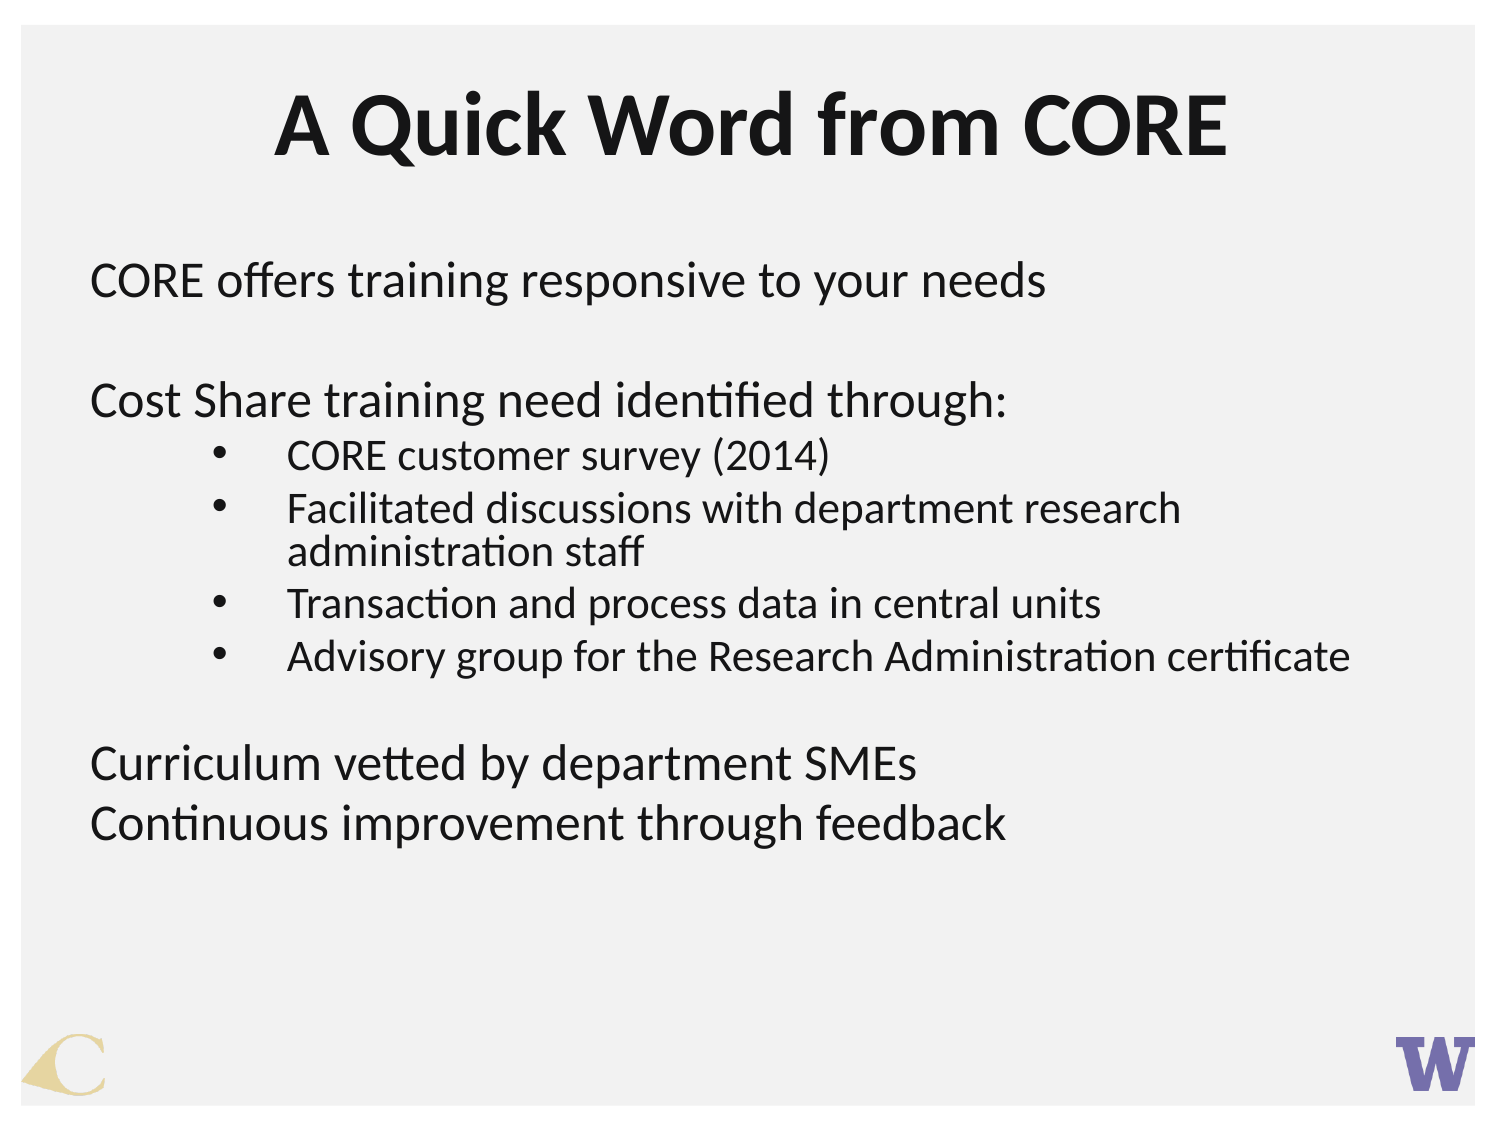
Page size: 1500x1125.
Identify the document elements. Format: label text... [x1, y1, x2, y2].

title A Quick Word from CORE [77, 24, 1428, 213]
title Cost Share Myth [1396, 1037, 1475, 1091]
list CORE offers training responsive to your needs Cost Share training need identified through: CORE customer survey (2014) Facilitated discussions with department research administration staff Transaction and process data in central units Advisory group for the Research Administration certificate Curriculum vetted by department SMEs Continuous improvement through feedback [75, 249, 1425, 939]
picture [21, 1024, 109, 1106]
